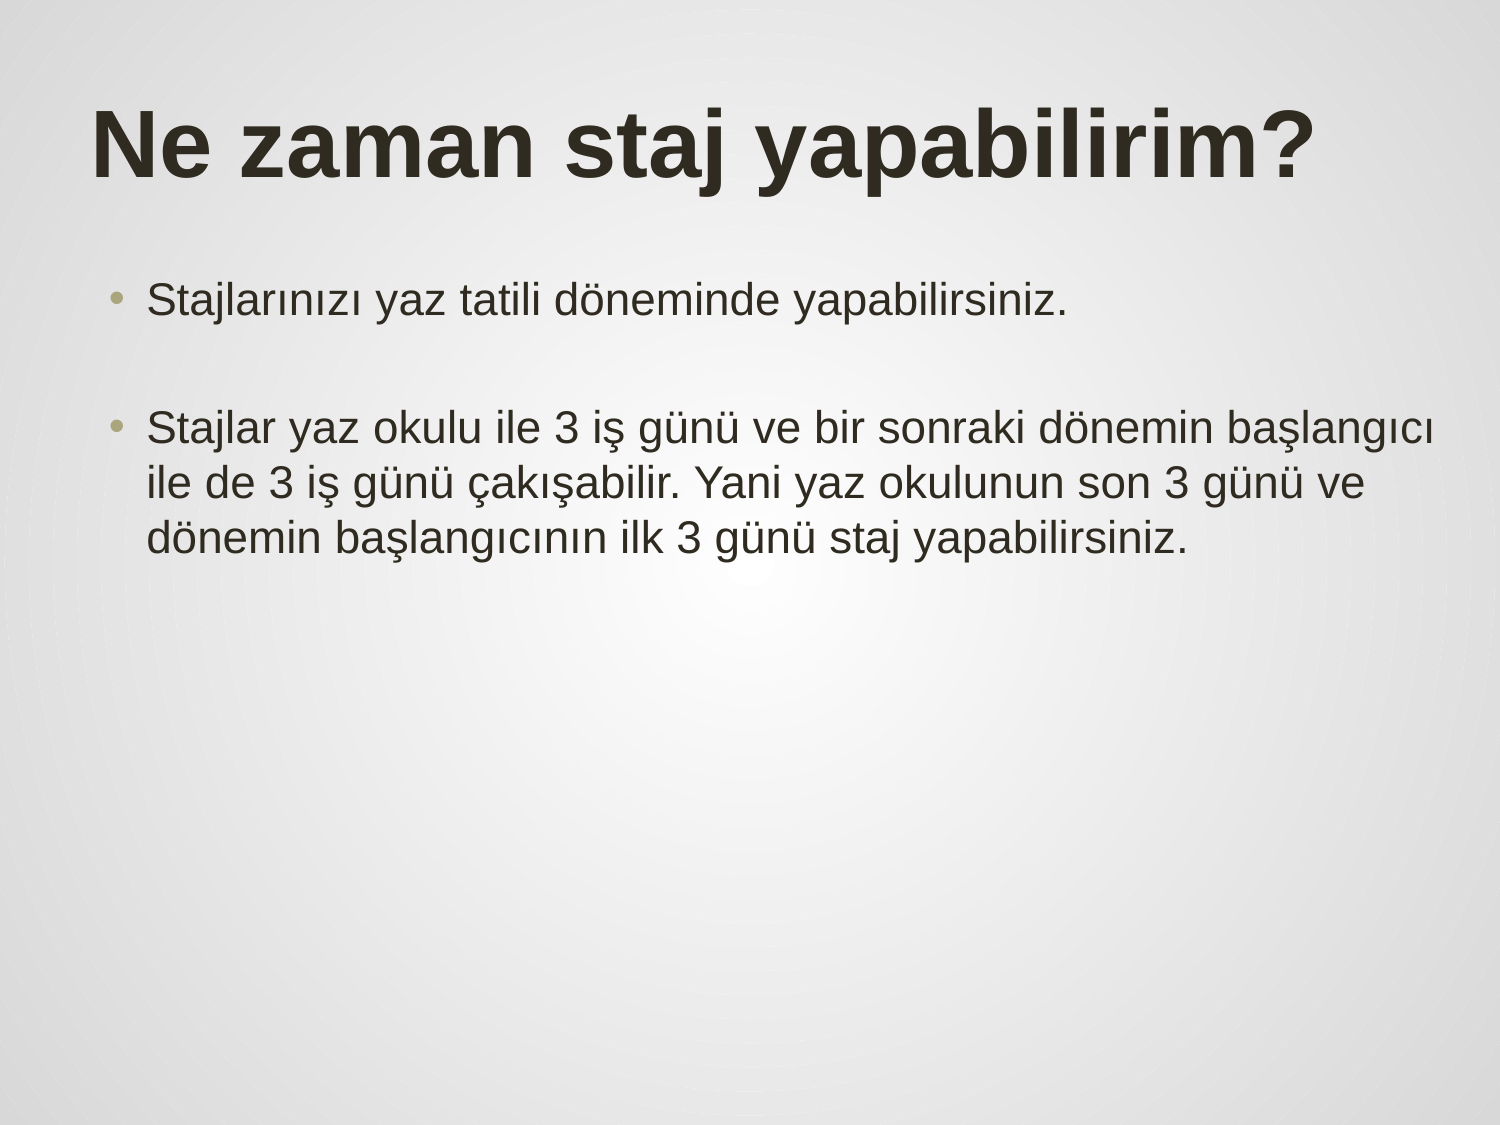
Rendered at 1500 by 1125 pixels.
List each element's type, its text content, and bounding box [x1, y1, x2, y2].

title Ne zaman staj yapabilirim? [75, 45, 1470, 233]
list Stajlarınızı yaz tatili döneminde yapabilirsiniz. Stajlar yaz okulu ile 3 iş günü ve bir sonraki dönemin başlangıcı ile de 3 iş günü çakışabilir. Yani yaz okulunun son 3 günü ve dönemin başlangıcının ilk 3 günü staj yapabilirsiniz. [75, 262, 1487, 1050]
